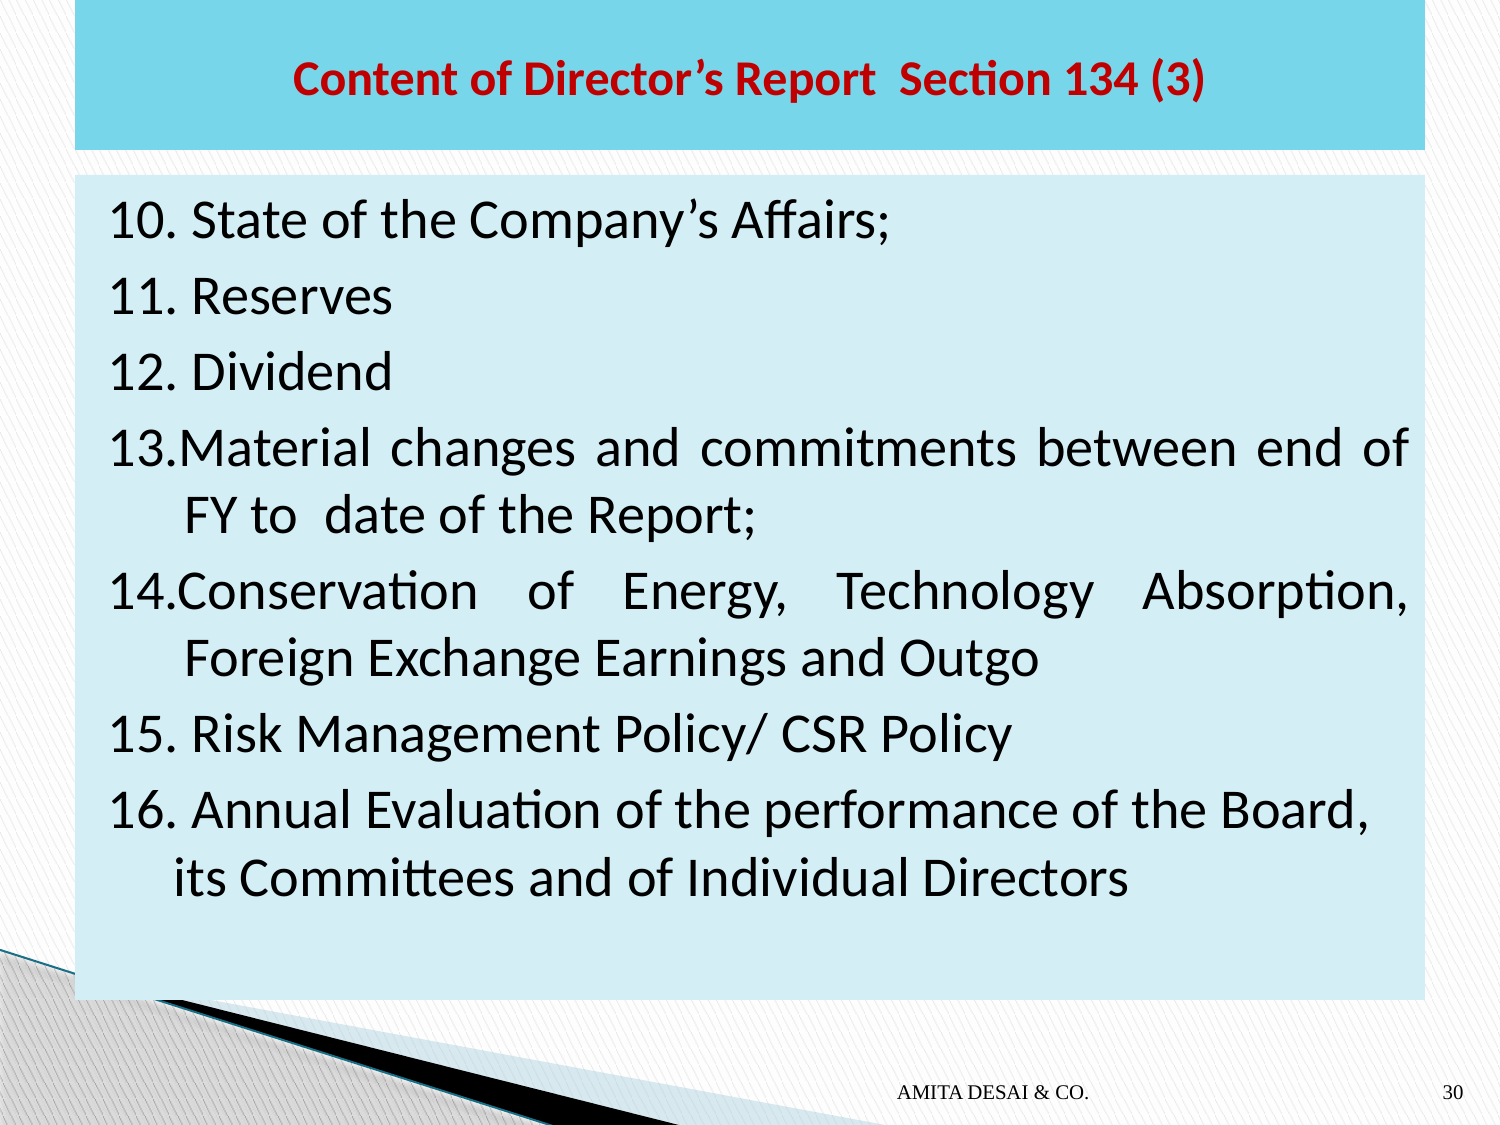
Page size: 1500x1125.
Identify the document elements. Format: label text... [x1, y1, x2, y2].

slide_number 30 [1418, 1051, 1479, 1112]
footer AMITA DESAI & CO. [718, 1051, 1105, 1112]
list 10. State of the Company’s Affairs; 11. Reserves 12. Dividend 13.Material changes and commitments between end of FY to date of the Report; 14.Conservation of Energy, Technology Absorption, Foreign Exchange Earnings and Outgo 15. Risk Management Policy/ CSR Policy 16. Annual Evaluation of the performance of the Board, its Committees and of Individual Directors [75, 174, 1425, 1000]
title Content of Director’s Report Section 134 (3) [75, 0, 1425, 150]
